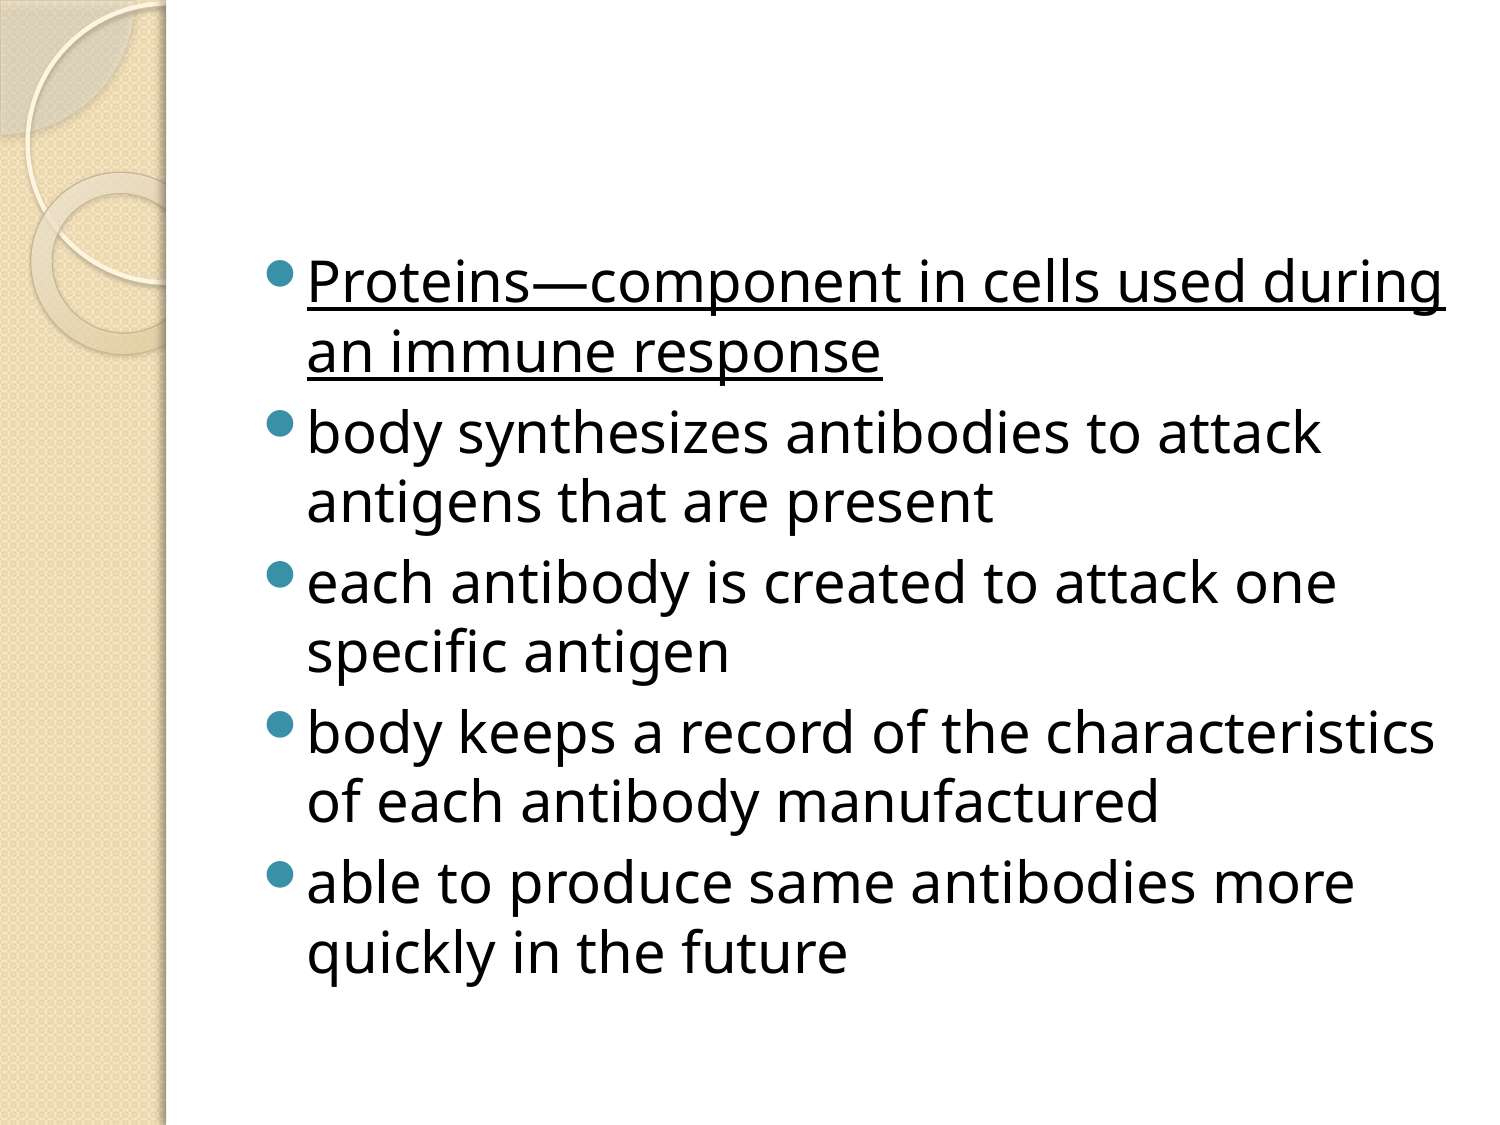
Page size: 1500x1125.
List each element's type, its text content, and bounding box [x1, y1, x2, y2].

list Proteins—component in cells used during an immune response body synthesizes antibodies to attack antigens that are present each antibody is created to attack one specific antigen body keeps a record of the characteristics of each antibody manufactured able to produce same antibodies more quickly in the future [235, 237, 1466, 1025]
